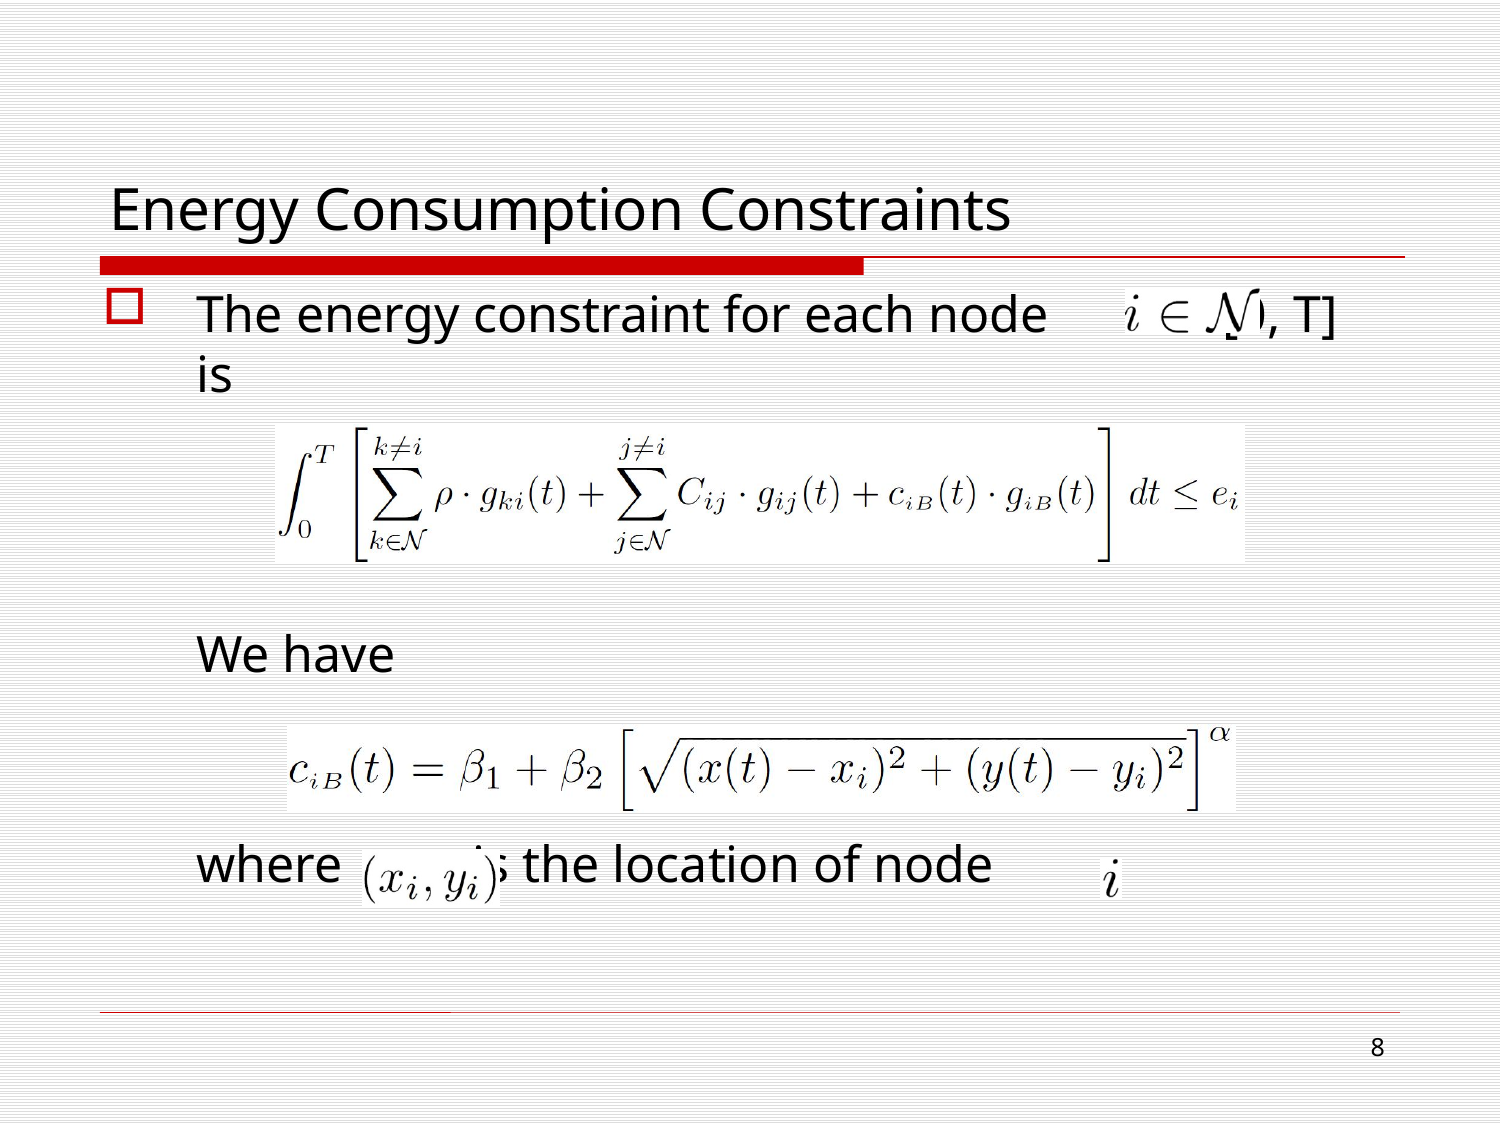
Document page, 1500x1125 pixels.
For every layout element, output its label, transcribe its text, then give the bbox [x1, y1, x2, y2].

picture [362, 849, 501, 906]
text_box The energy constraint for each node in [0, T] is We have where is the location of node [87, 275, 1400, 975]
picture [1124, 287, 1260, 333]
picture [274, 424, 1246, 563]
picture [287, 724, 1236, 813]
slide_number 8 [1074, 1024, 1400, 1103]
text_box Energy Consumption Constraints [94, 49, 1438, 250]
picture [1099, 856, 1123, 901]
